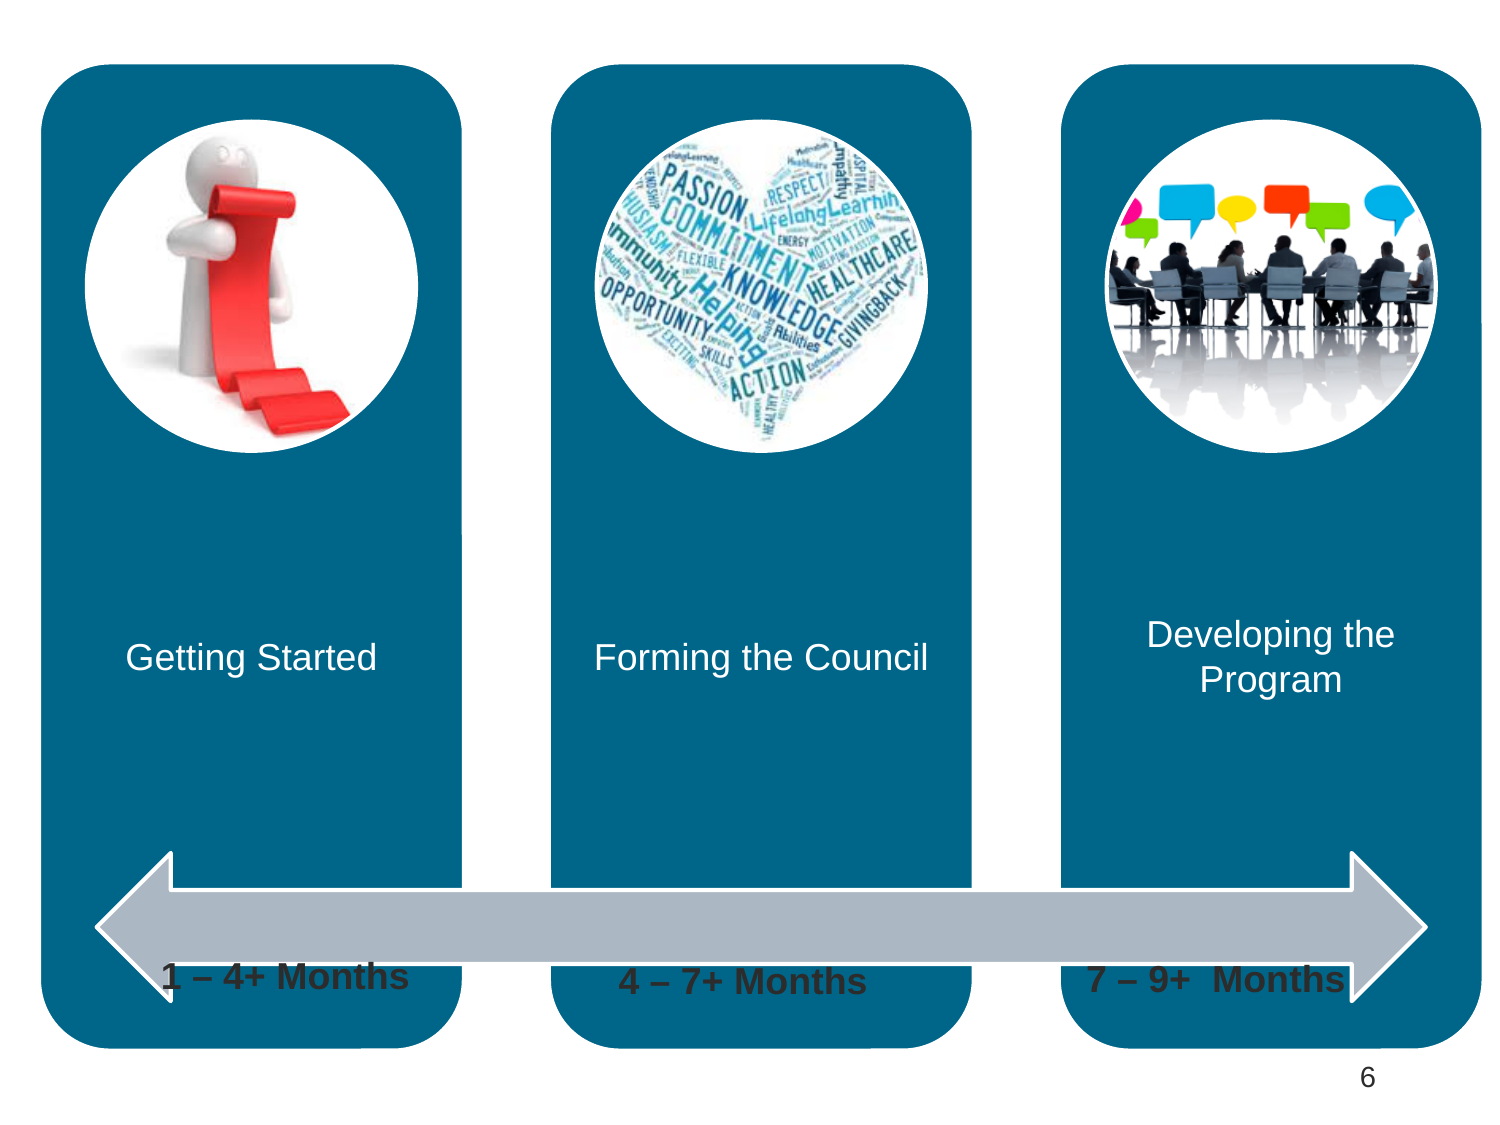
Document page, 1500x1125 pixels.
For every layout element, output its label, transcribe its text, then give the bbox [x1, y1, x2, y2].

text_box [38, 62, 1484, 1051]
slide_number 6 [1345, 1059, 1484, 1125]
